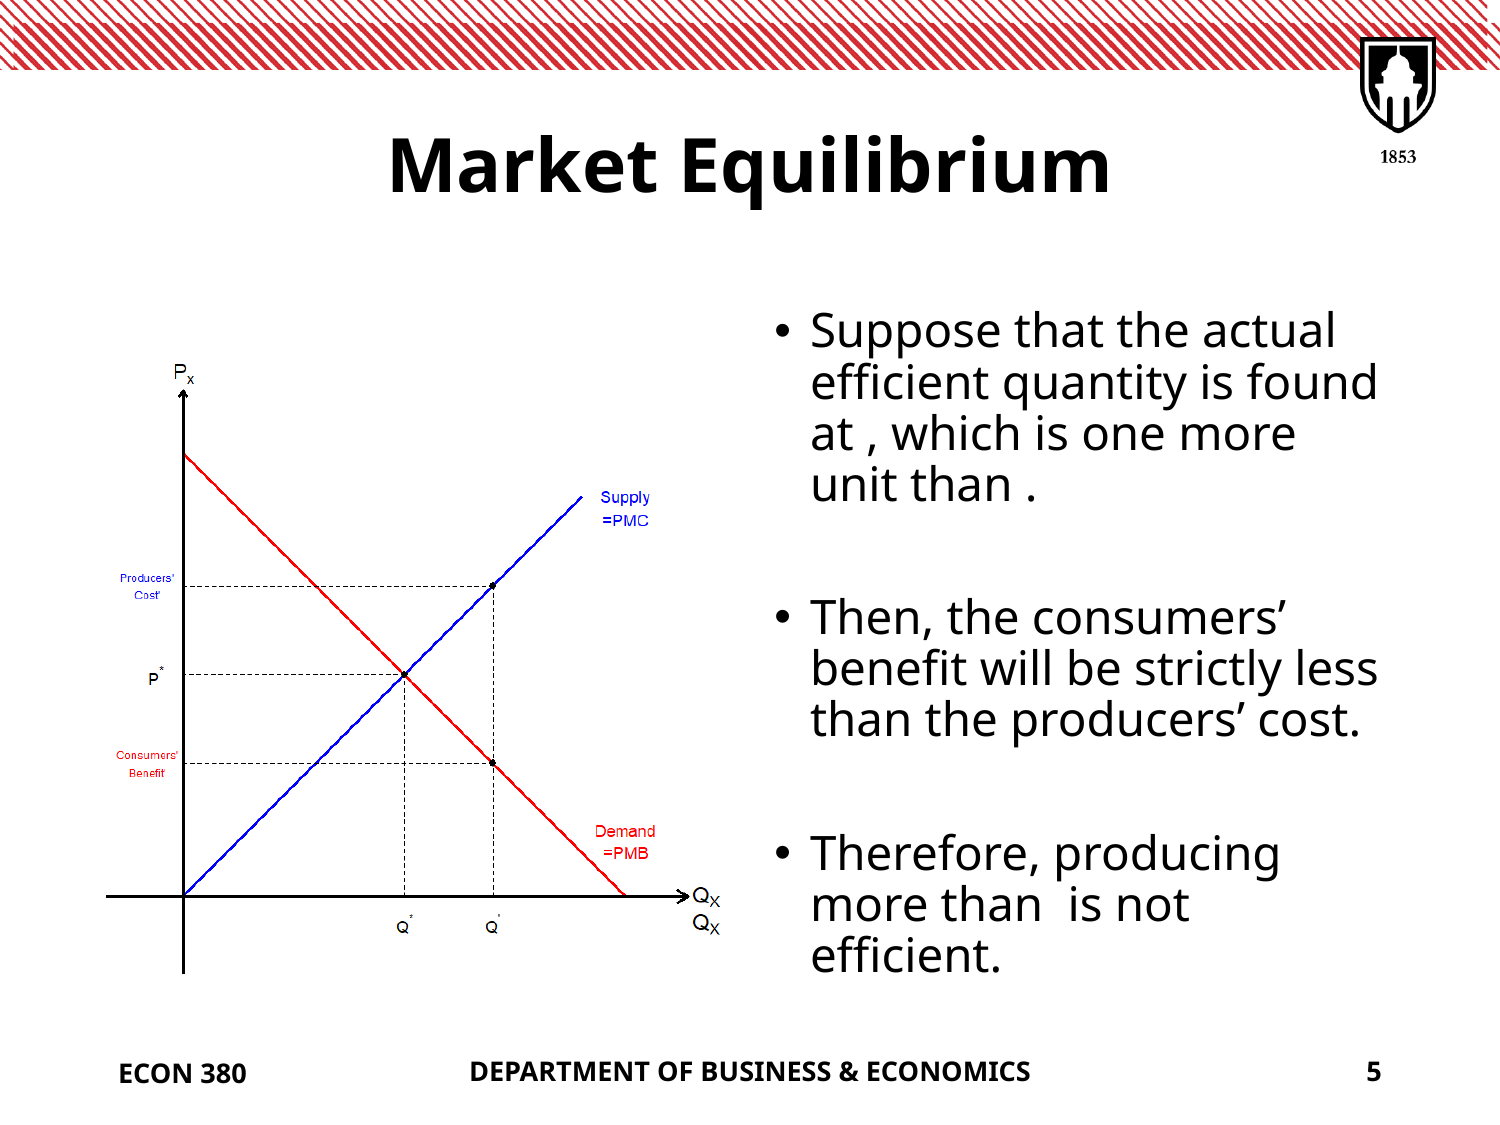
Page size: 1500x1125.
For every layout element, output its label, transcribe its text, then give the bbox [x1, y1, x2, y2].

slide_number 5 [1059, 1042, 1397, 1103]
title Market Equilibrium [103, 59, 1397, 278]
footer DEPARTMENT OF BUSINESS & ECONOMICS [277, 1042, 1059, 1103]
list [103, 337, 741, 976]
picture [0, 0, 1500, 163]
slide_number ECON 380 [103, 1042, 277, 1103]
